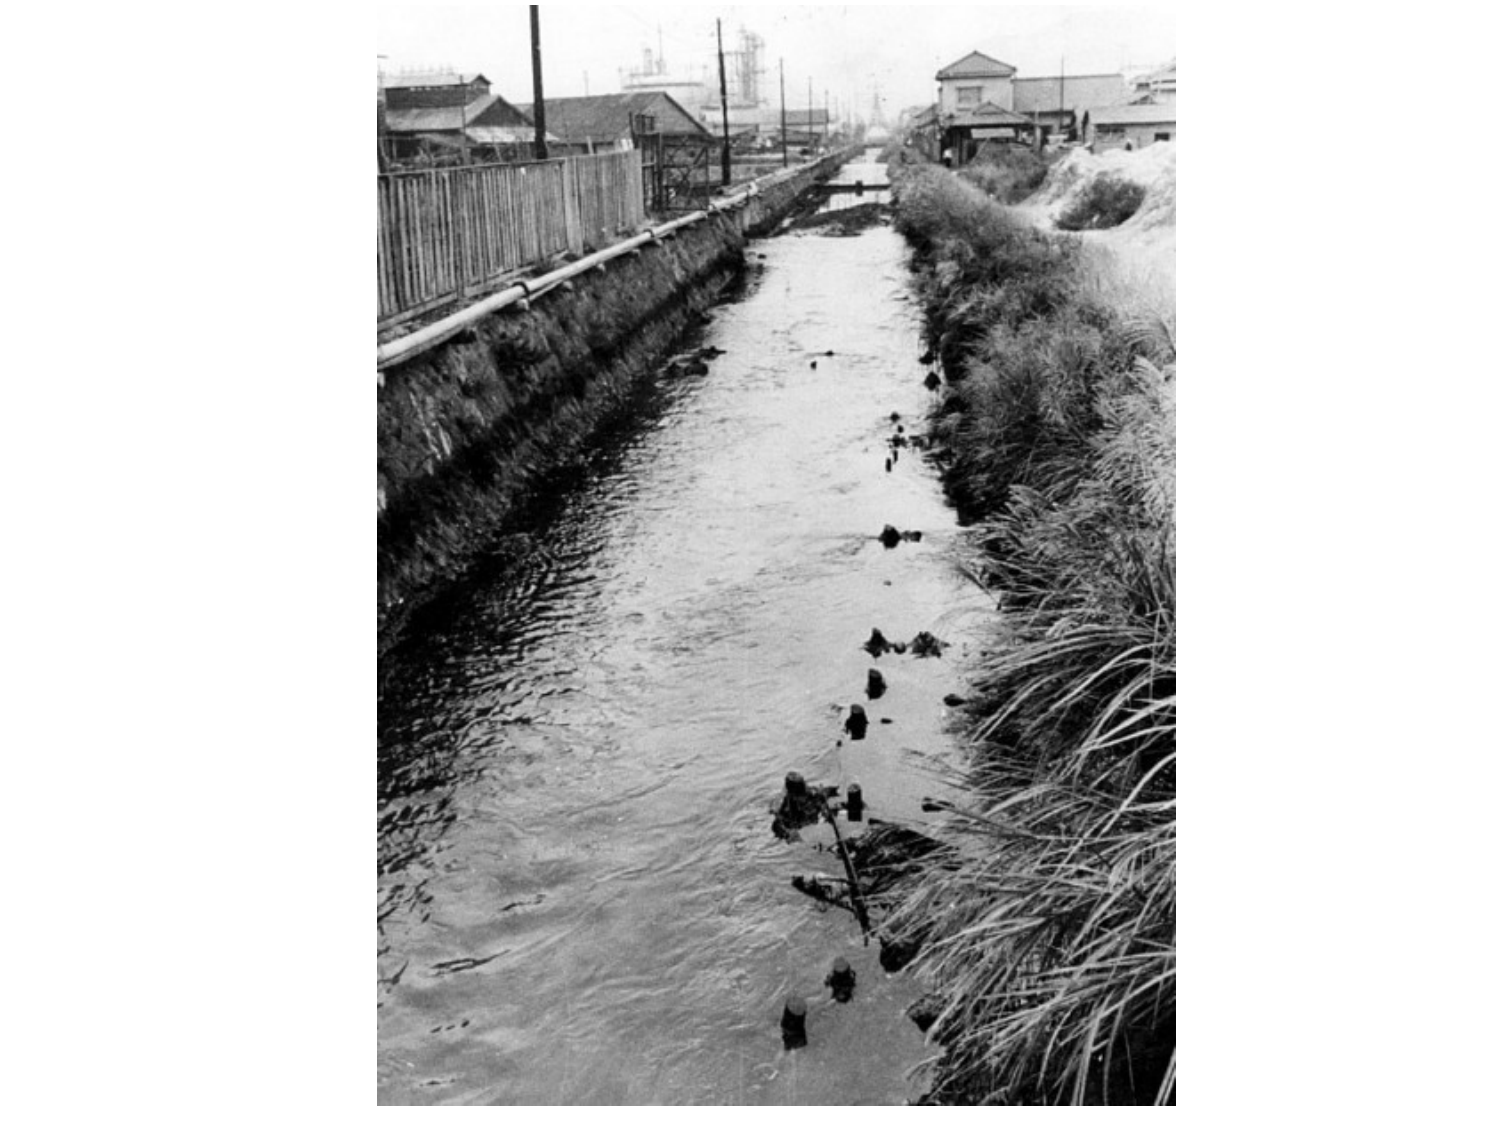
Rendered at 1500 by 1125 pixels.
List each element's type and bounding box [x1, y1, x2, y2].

picture [377, 5, 1176, 1107]
